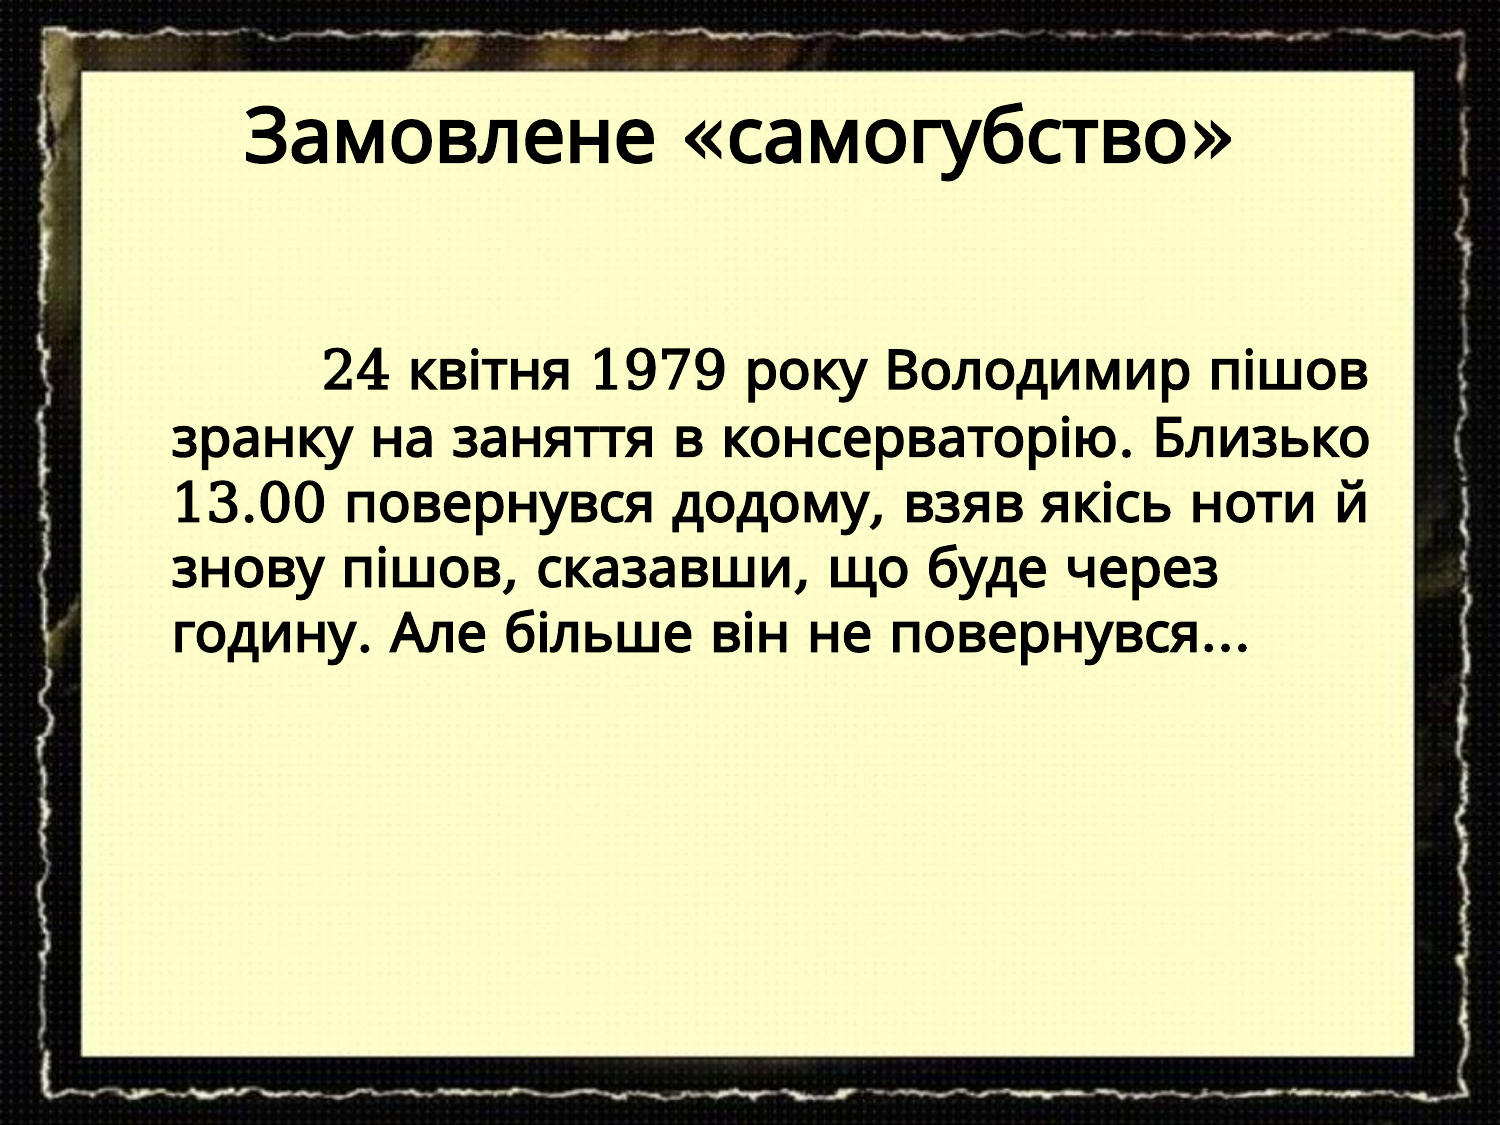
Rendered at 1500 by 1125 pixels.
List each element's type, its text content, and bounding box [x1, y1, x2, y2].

picture [0, 0, 1500, 1125]
title Замовлене «самогубство» [64, 78, 1415, 185]
list 24 квітня 1979 року Володимир пішов зранку на заняття в консерваторію. Близько 13.00 повернувся додому, взяв якісь ноти й знову пішов, сказавши, що буде через годину. Але більше він не повернувся… [100, 314, 1388, 1083]
